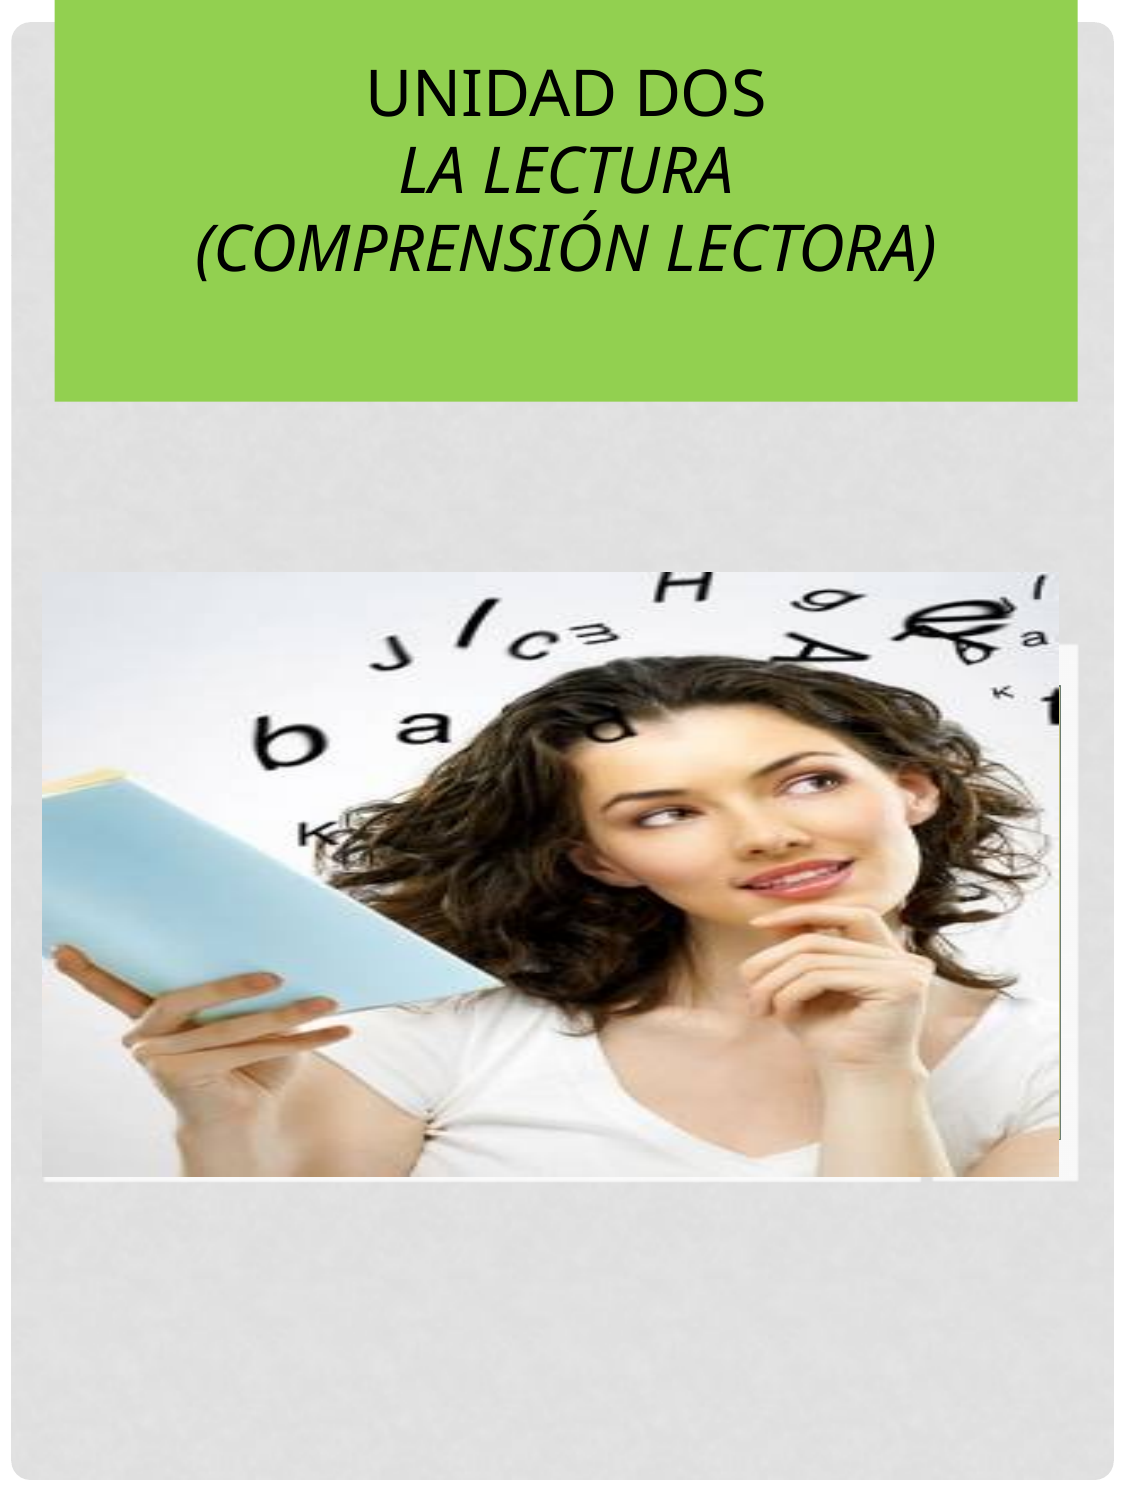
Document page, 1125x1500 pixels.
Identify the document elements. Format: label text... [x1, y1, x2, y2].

picture [42, 572, 1059, 1177]
title UNIDAD DOS La lectura (Comprensión lectora) [54, 0, 1078, 402]
